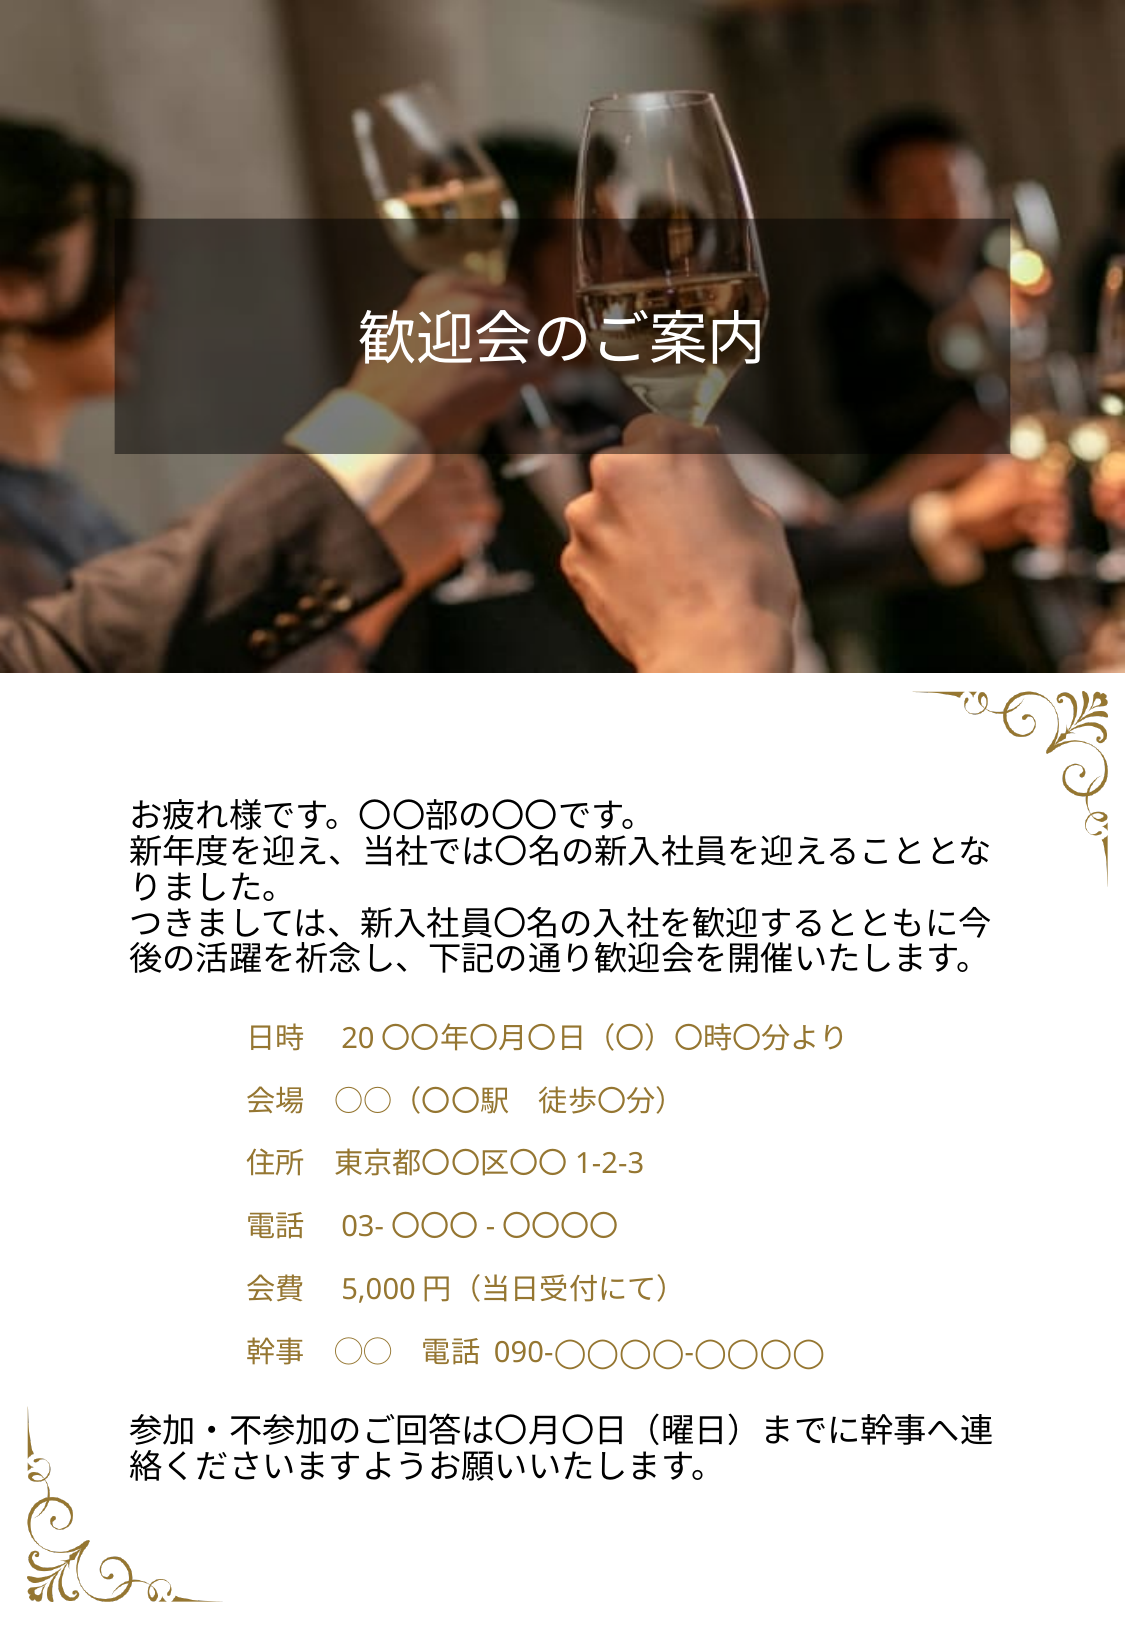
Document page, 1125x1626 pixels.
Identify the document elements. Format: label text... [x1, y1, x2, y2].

picture [26, 1405, 224, 1603]
picture [912, 690, 1109, 888]
text_box お疲れ様です。〇〇部の〇〇です。 新年度を迎え、当社では〇名の新入社員を迎えることとなりました。 つきましては、新入社員〇名の入社を歓迎するとともに今後の活躍を祈念し、下記の通り歓迎会を開催いたします。 日時 20〇〇年〇月〇日（〇）〇時〇分より 会場 ○○（〇〇駅 徒歩〇分） 住所 東京都〇〇区〇〇1-2-3 電話 03-〇〇〇-〇〇〇〇 会費 5,000円（当日受付にて） 幹事 ◯◯ 電話 090-◯◯◯◯-◯◯◯◯ 参加・不参加のご回答は〇月〇日（曜日）までに幹事へ連絡くださいますようお願いいたします。 [114, 791, 1036, 1589]
picture [0, 0, 1125, 674]
